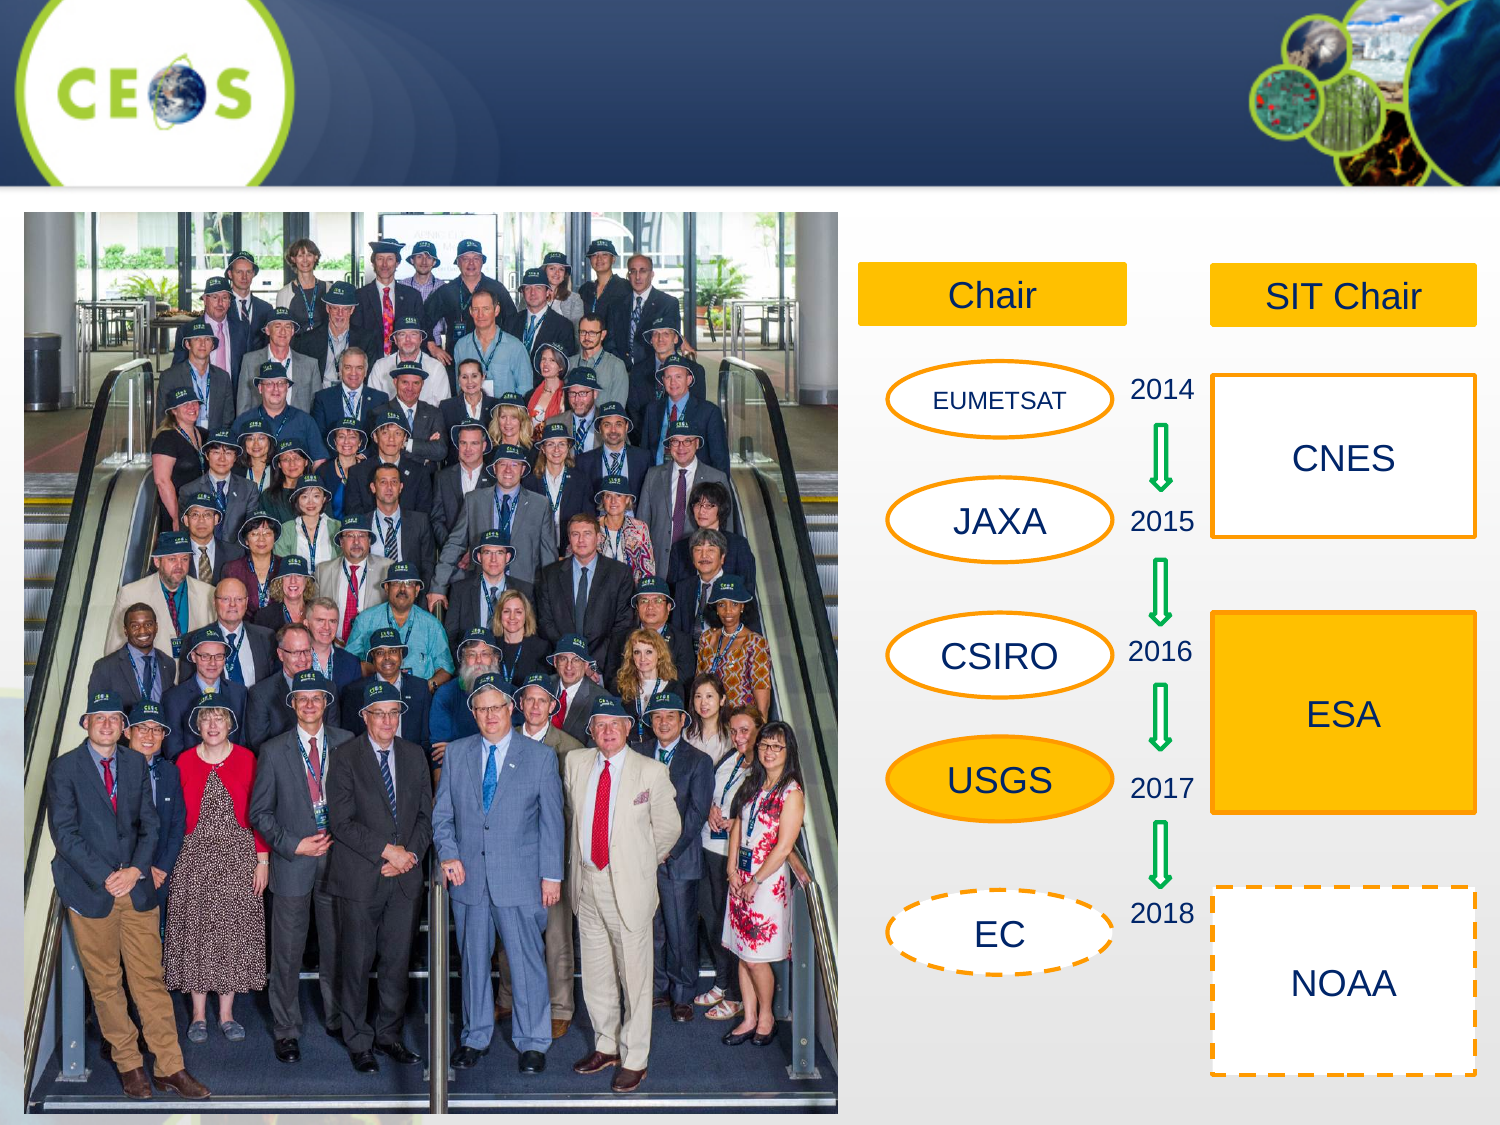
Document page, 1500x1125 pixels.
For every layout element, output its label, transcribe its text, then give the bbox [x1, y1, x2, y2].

text_box [1149, 559, 1171, 624]
text_box EC [887, 889, 1112, 975]
text_box CSIRO [887, 612, 1110, 698]
text_box 2016 [1110, 624, 1211, 675]
text_box 2015 [1112, 494, 1213, 545]
text_box [1149, 684, 1171, 751]
text_box USGS [887, 736, 1112, 822]
text_box CNES [1212, 374, 1475, 538]
text_box Chair [860, 263, 1125, 324]
text_box 2018 [1112, 886, 1213, 937]
text_box JAXA [887, 477, 1112, 563]
text_box 2014 [1112, 362, 1213, 413]
text_box ESA [1212, 612, 1475, 813]
text_box SIT Chair [1212, 264, 1475, 325]
text_box EUMETSAT [887, 361, 1112, 438]
picture [0, 0, 1500, 1125]
text_box [1149, 822, 1171, 888]
text_box 2017 [1112, 761, 1213, 812]
text_box [1150, 425, 1172, 491]
text_box NOAA [1212, 887, 1475, 1075]
